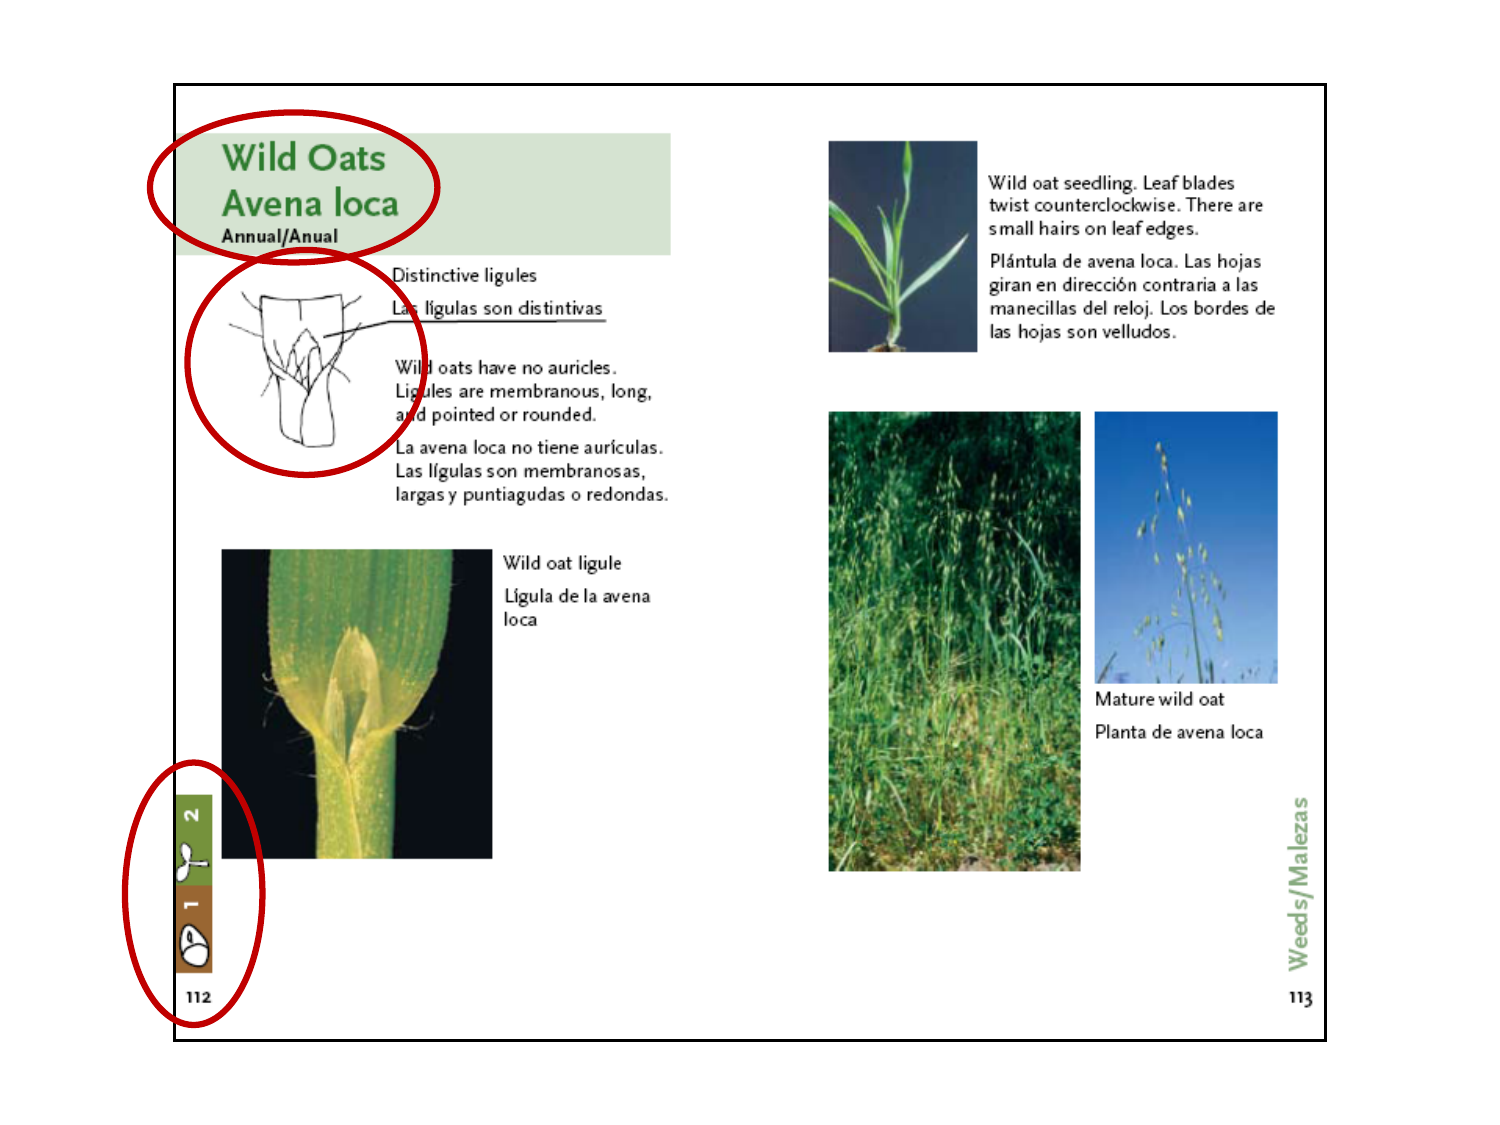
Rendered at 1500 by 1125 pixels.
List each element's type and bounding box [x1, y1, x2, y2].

picture [175, 85, 1325, 1040]
text_box [147, 146, 170, 229]
text_box [122, 768, 170, 1020]
